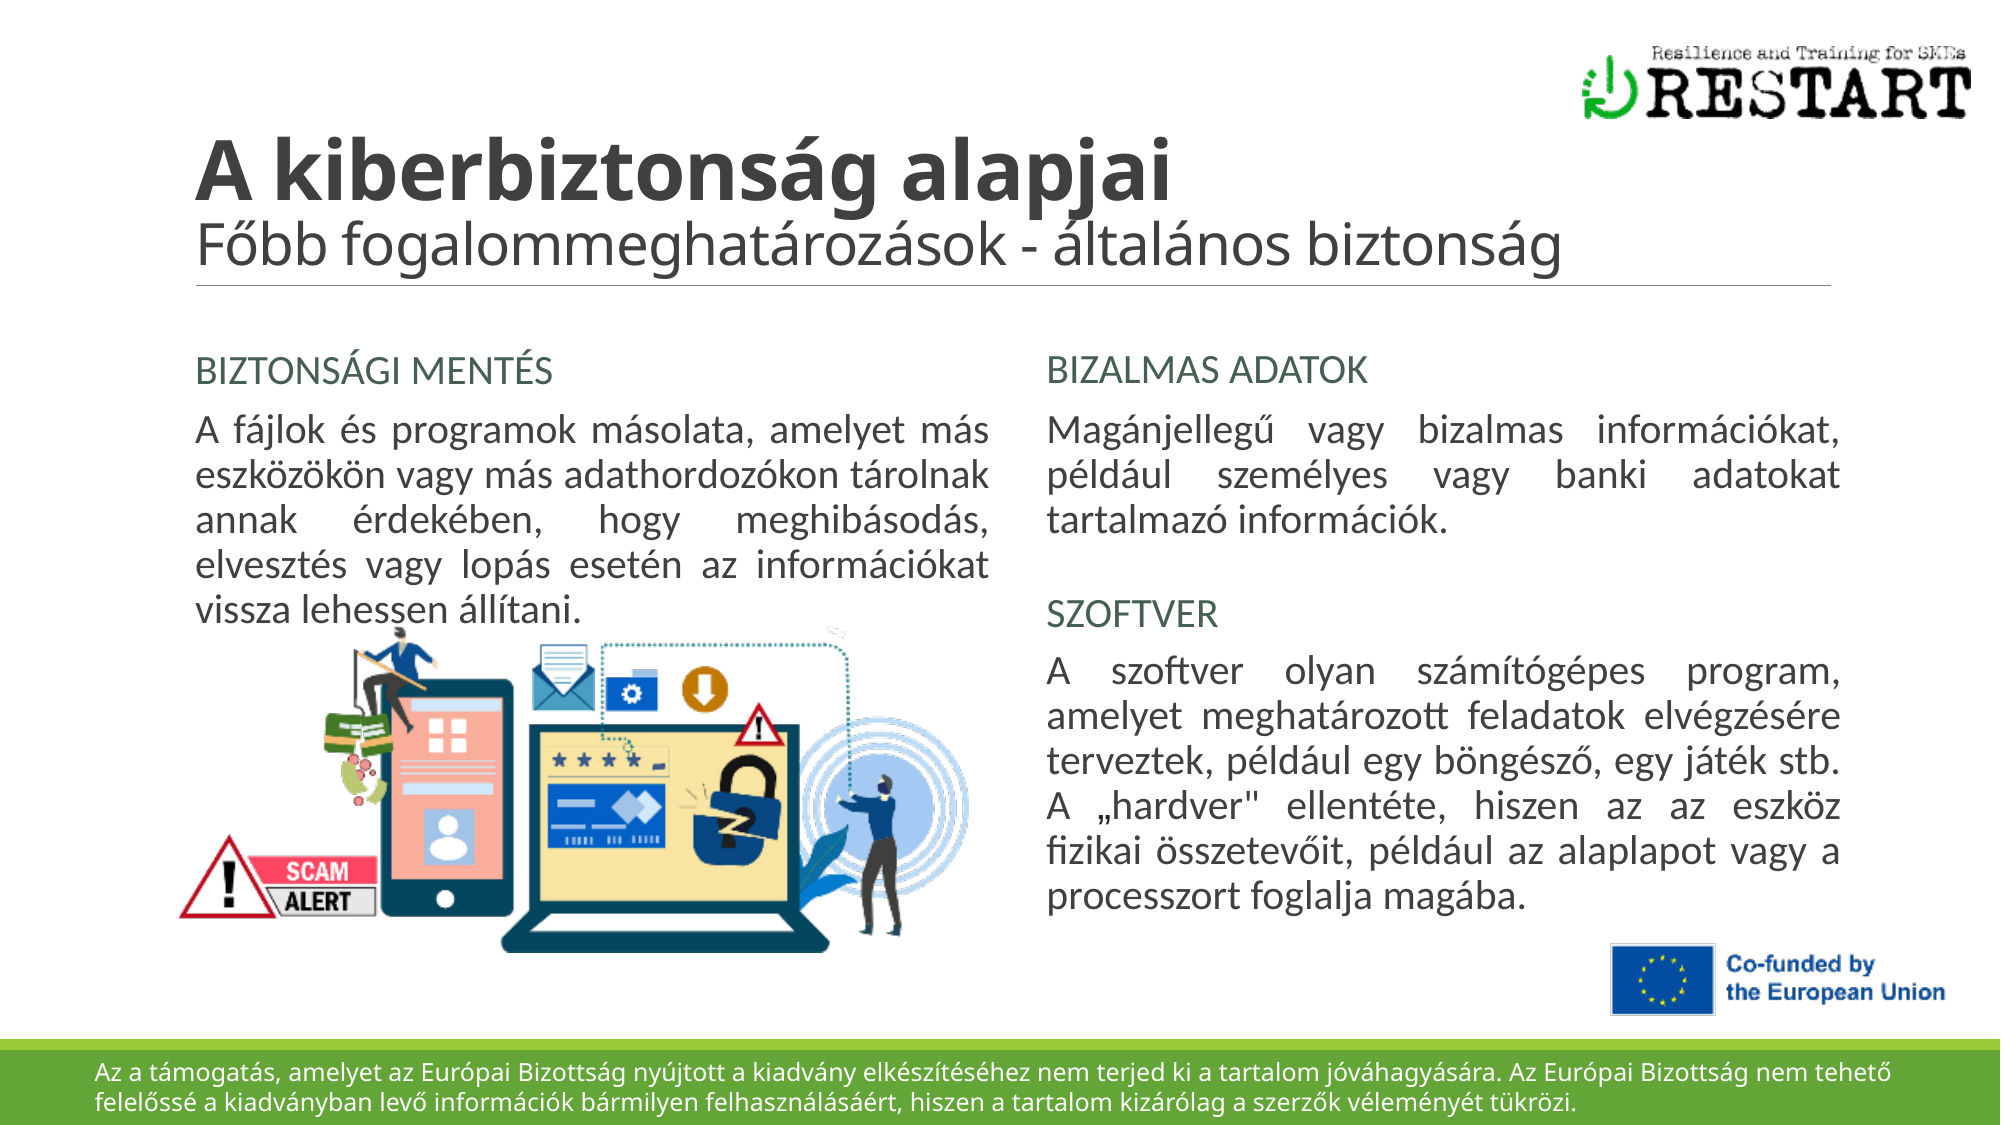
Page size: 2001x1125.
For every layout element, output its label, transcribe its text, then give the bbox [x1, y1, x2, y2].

list Magánjellegű vagy bizalmas információkat, például személyes vagy banki adatokat tartalmazó információk. [1031, 399, 1842, 553]
picture [1582, 46, 1971, 119]
text_box Az a támogatás, amelyet az Európai Bizottság nyújtott a kiadvány elkészítéséhez nem terjed ki a tartalom jóváhagyására. Az Európai Bizottság nem tehető felelőssé a kiadványban levő információk bármilyen felhasználásáért, hiszen a tartalom kizárólag a szerzők véleményét tükrözi. [79, 1049, 1925, 1124]
list Biztonsági mentés [179, 310, 990, 399]
list A fájlok és programok másolata, amelyet más eszközökön vagy más adathordozókon tárolnak annak érdekében, hogy meghibásodás, elvesztés vagy lopás esetén az információkat vissza lehessen állítani. [179, 399, 990, 591]
picture [1607, 941, 1971, 1019]
text_box A szoftver olyan számítógépes program, amelyet meghatározott feladatok elvégzésére terveztek, például egy böngésző, egy játék stb. A „hardver" ellentéte, hiszen az az eszköz fizikai összetevőit, például az alaplapot vagy a processzort foglalja magába. [1031, 640, 1842, 967]
text_box Szoftver [1031, 553, 1842, 640]
title A kiberbiztonság alapjai Főbb fogalommeghatározások - általános biztonság [179, 47, 1830, 285]
picture [179, 626, 969, 954]
list BIZALMAS adatok [1031, 309, 1842, 399]
